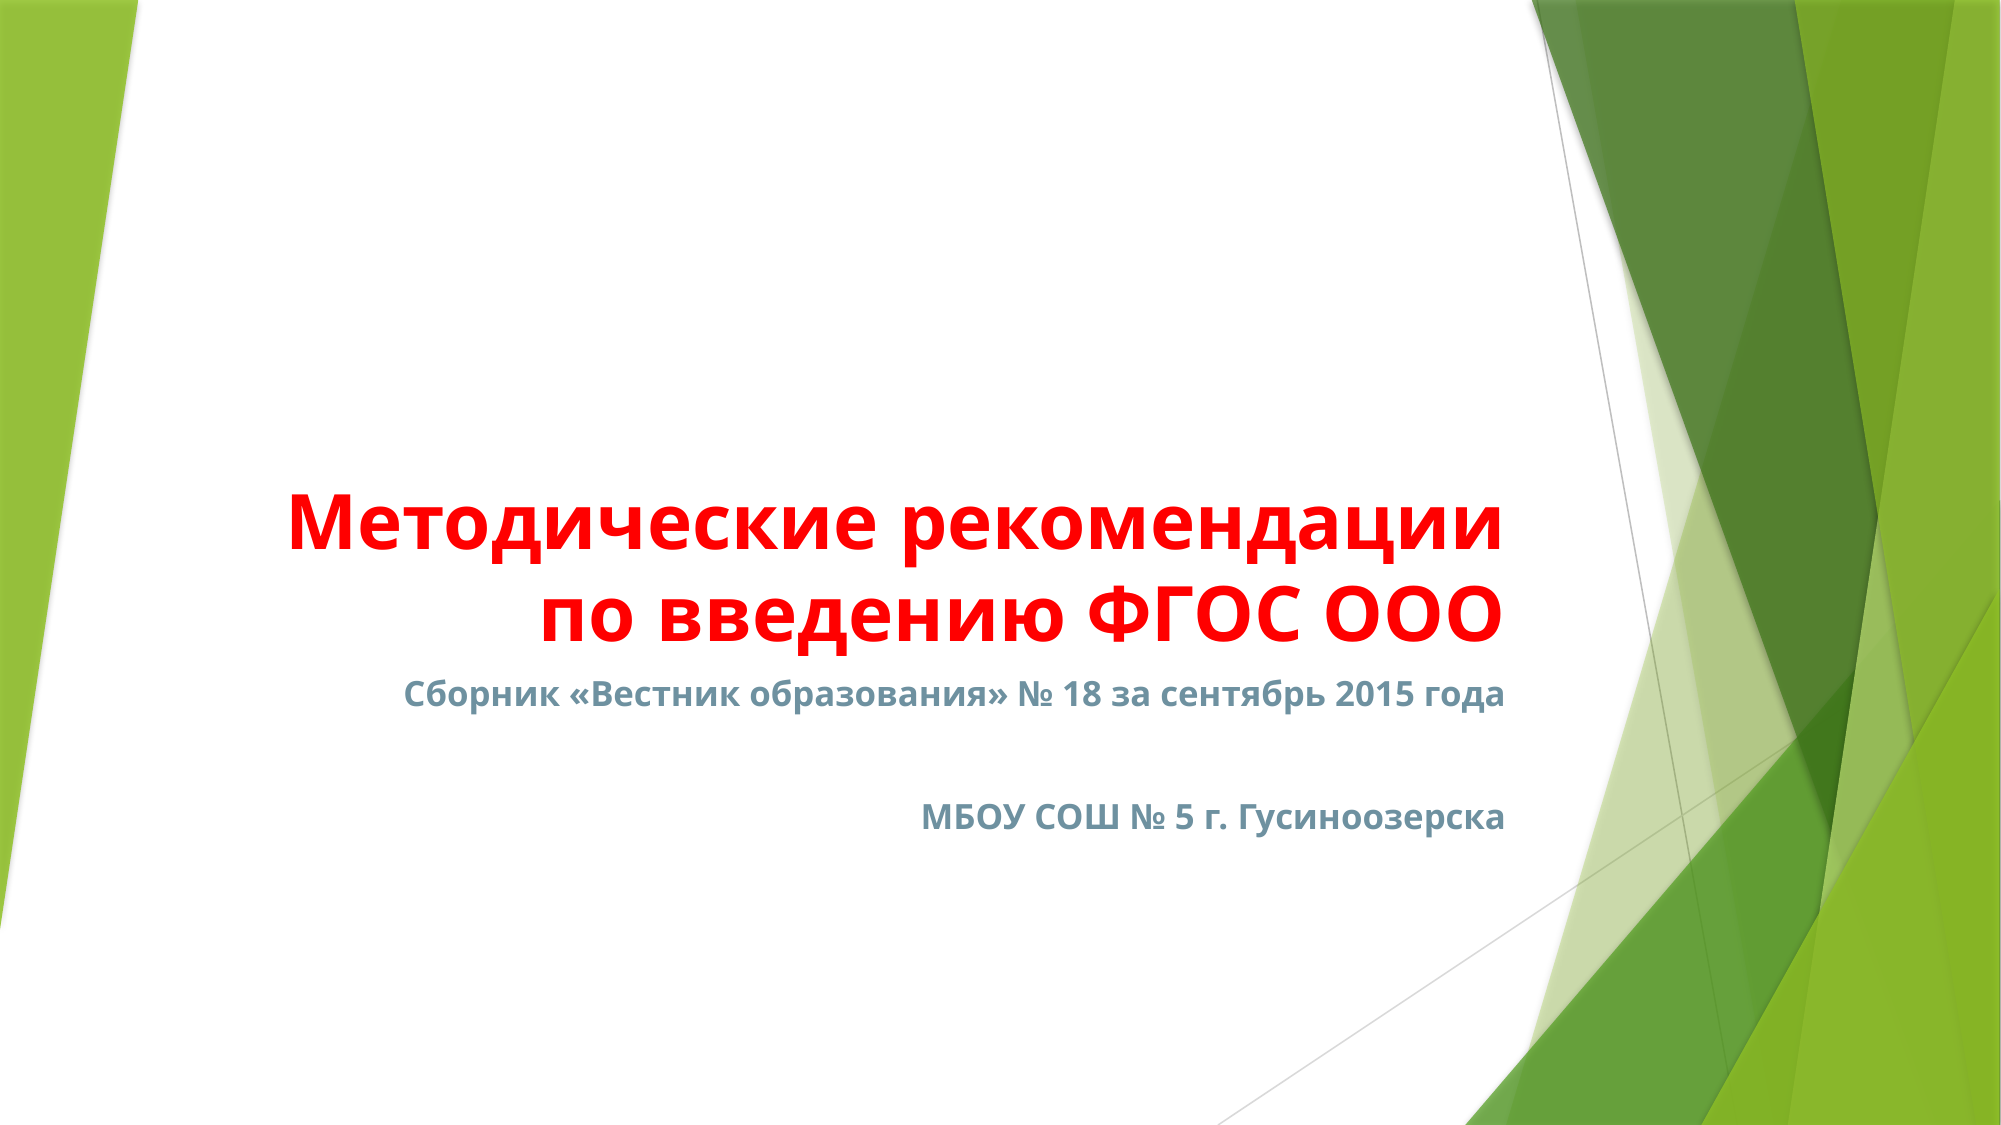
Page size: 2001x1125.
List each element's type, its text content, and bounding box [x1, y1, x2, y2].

subtitle Сборник «Вестник образования» № 18 за сентябрь 2015 года МБОУ СОШ № 5 г. Гусиноозерска [247, 664, 1522, 845]
title Методические рекомендации по введению ФГОС ООО [247, 394, 1522, 664]
